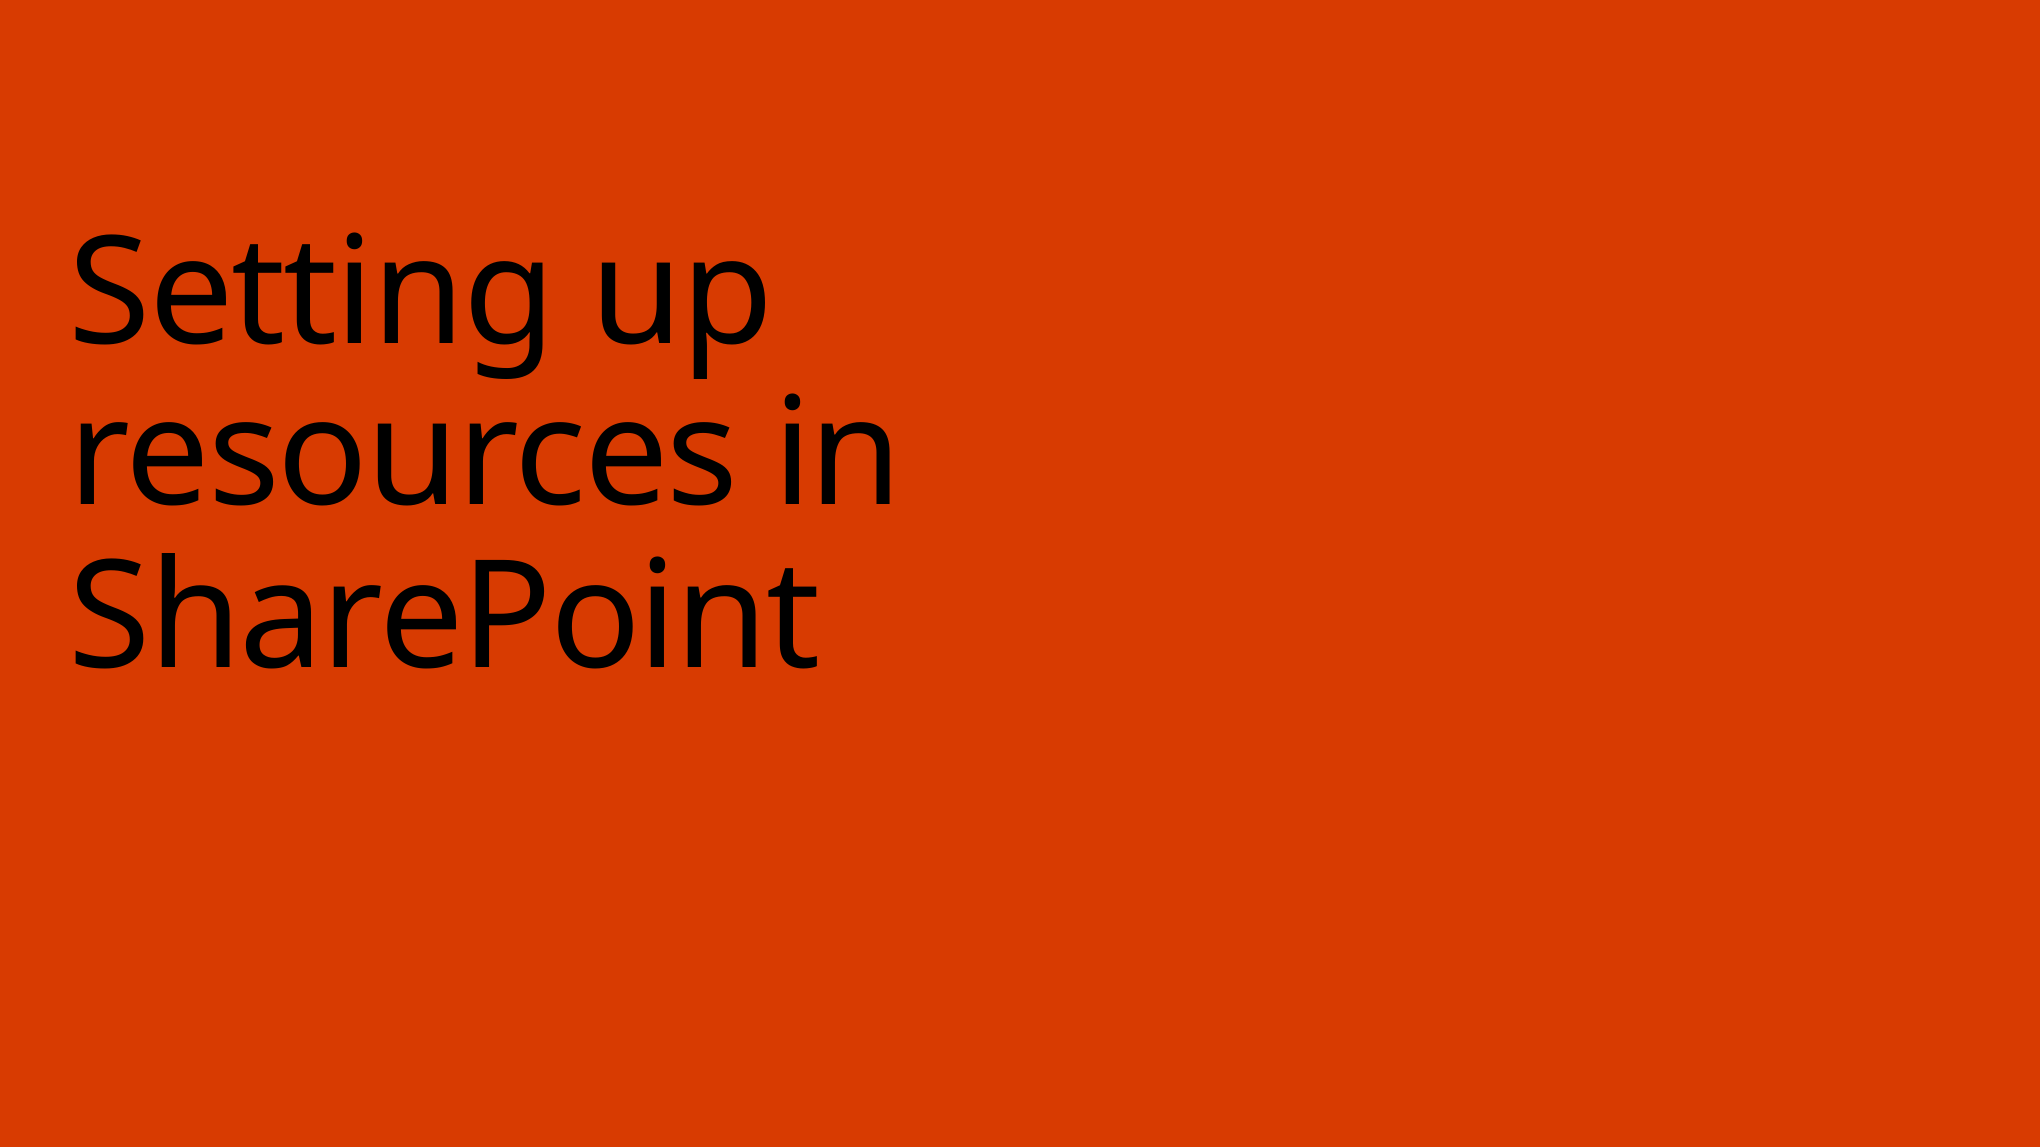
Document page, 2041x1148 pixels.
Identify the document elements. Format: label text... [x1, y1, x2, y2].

title Setting up resources in SharePoint [45, 198, 1395, 556]
